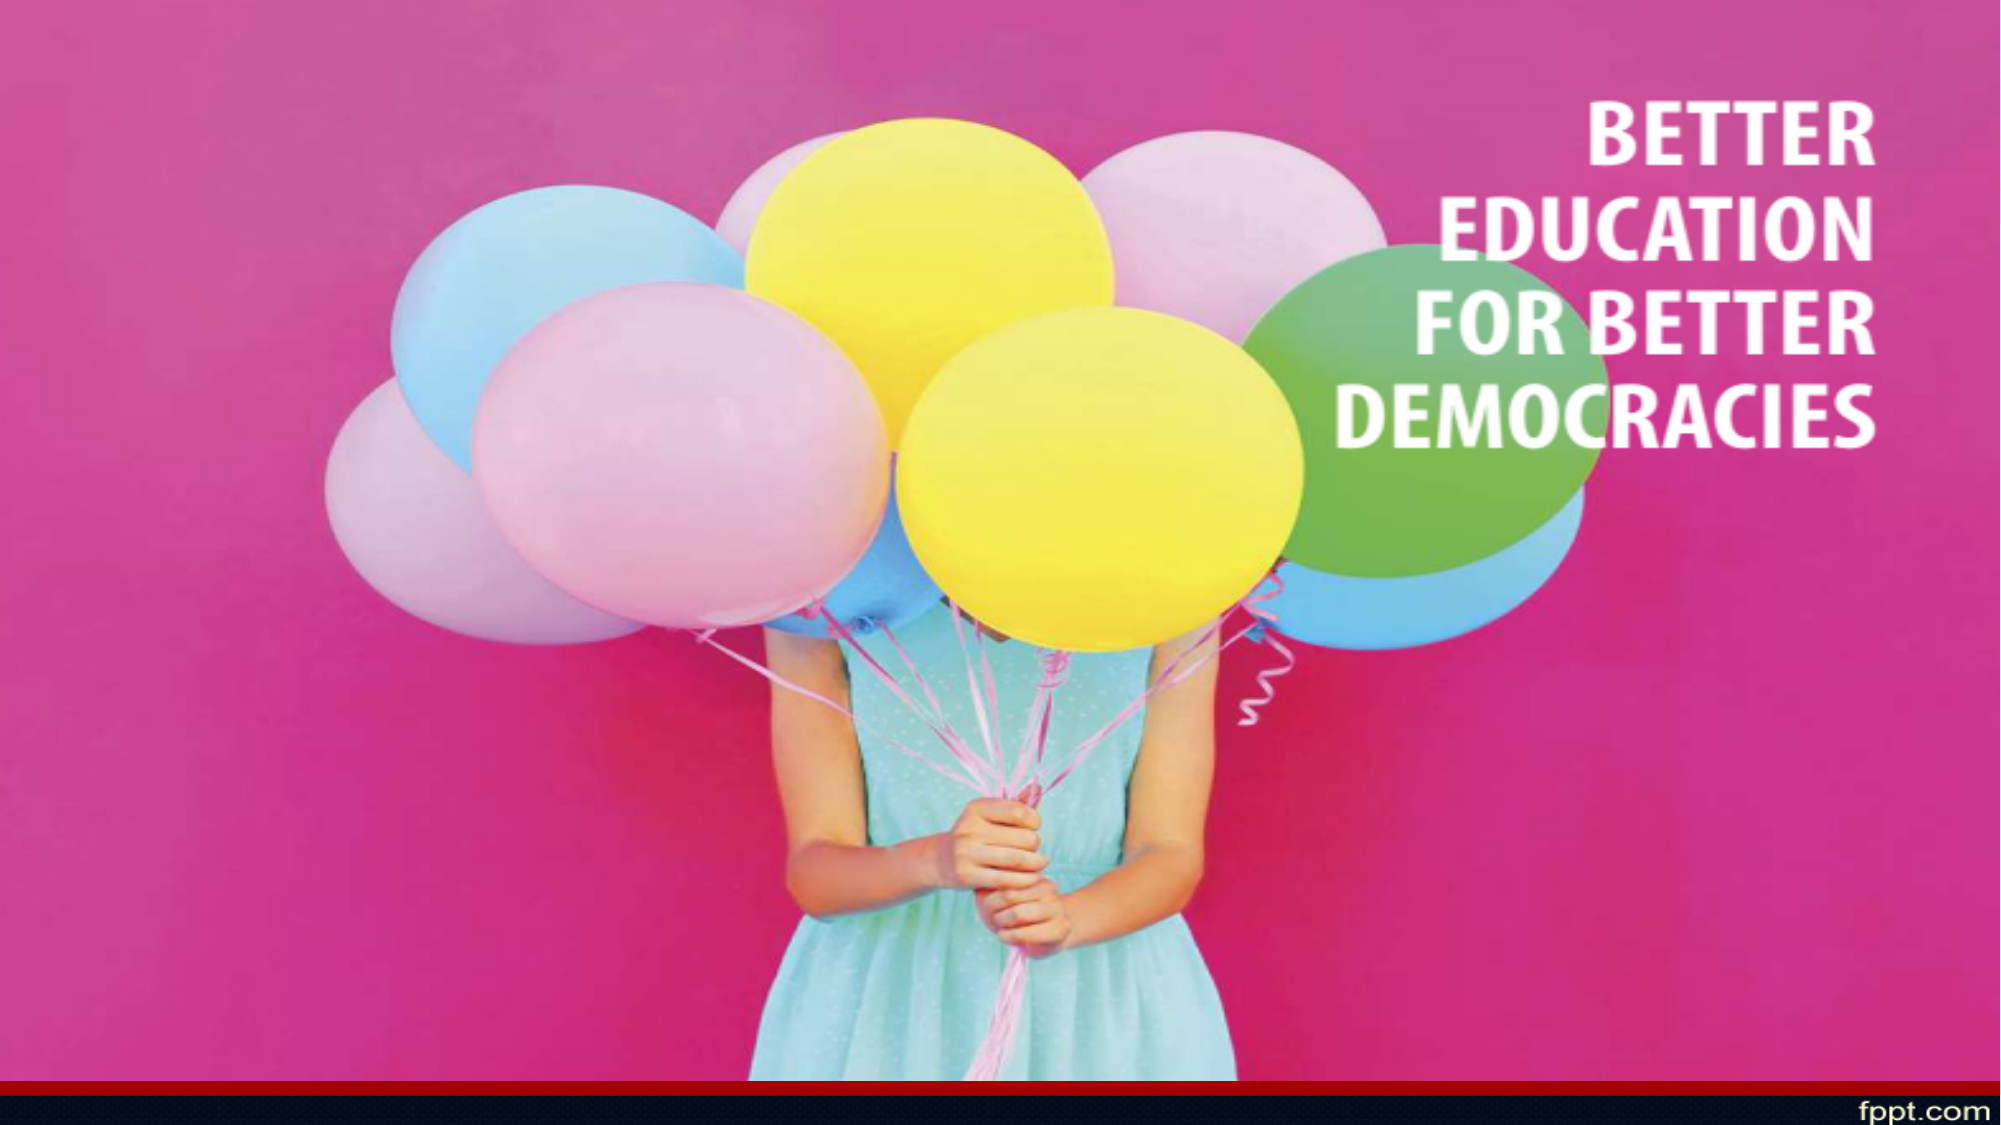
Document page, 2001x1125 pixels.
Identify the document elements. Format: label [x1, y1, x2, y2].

picture [0, 0, 2001, 1125]
list [0, 0, 2000, 1081]
